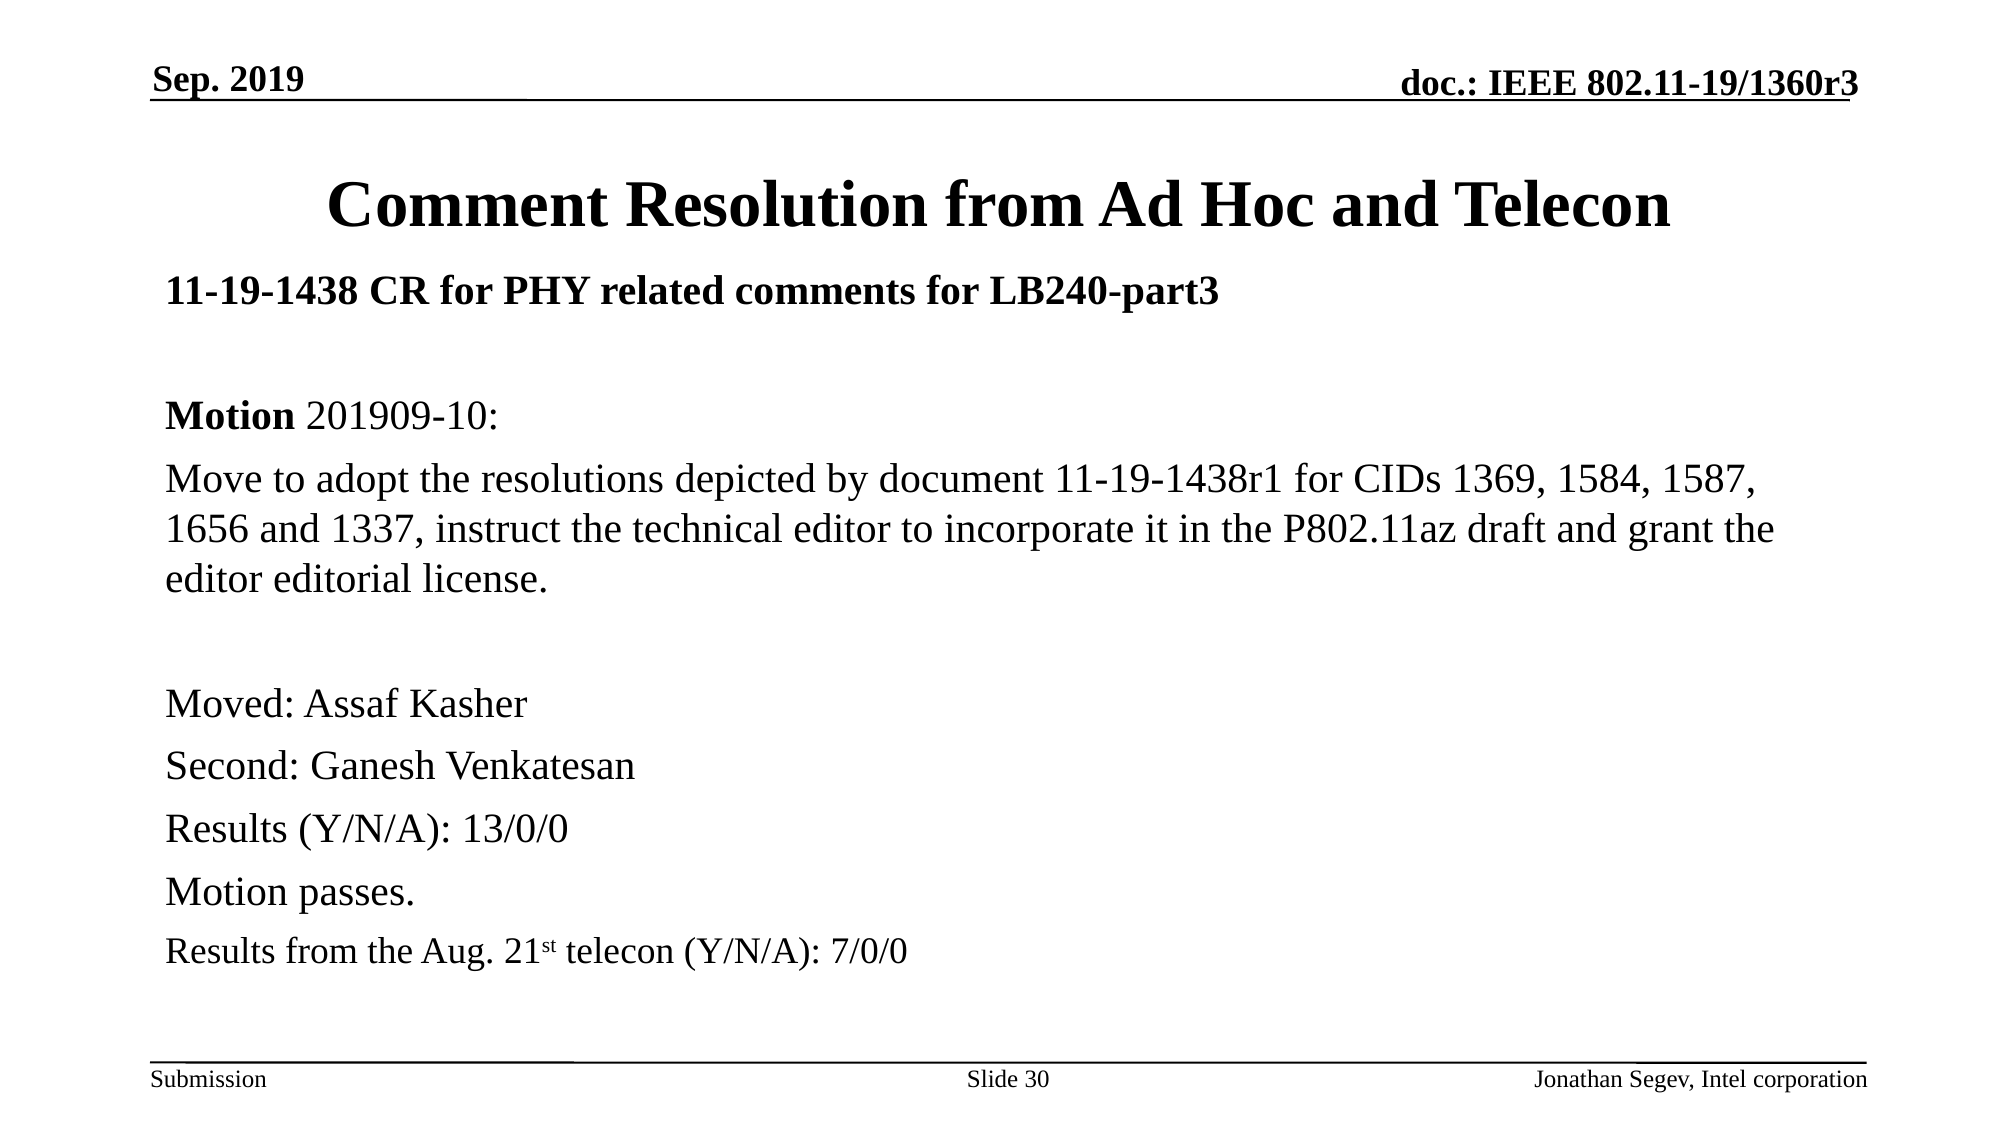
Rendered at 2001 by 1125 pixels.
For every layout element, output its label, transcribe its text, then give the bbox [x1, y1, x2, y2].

slide_number Slide 30 [950, 1061, 1067, 1123]
list 11-19-1438 CR for PHY related comments for LB240-part3 Motion 201909-10: Move to adopt the resolutions depicted by document 11-19-1438r1 for CIDs 1369, 1584, 1587, 1656 and 1337, instruct the technical editor to incorporate it in the P802.11az draft and grant the editor editorial license. Moved: Assaf Kasher Second: Ganesh Venkatesan Results (Y/N/A): 13/0/0 Motion passes. Results from the Aug. 21st telecon (Y/N/A): 7/0/0 [149, 255, 1850, 1000]
footer Jonathan Segev, Intel corporation [1171, 1061, 1869, 1093]
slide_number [152, 54, 563, 100]
title Comment Resolution from Ad Hoc and Telecon [149, 112, 1850, 255]
